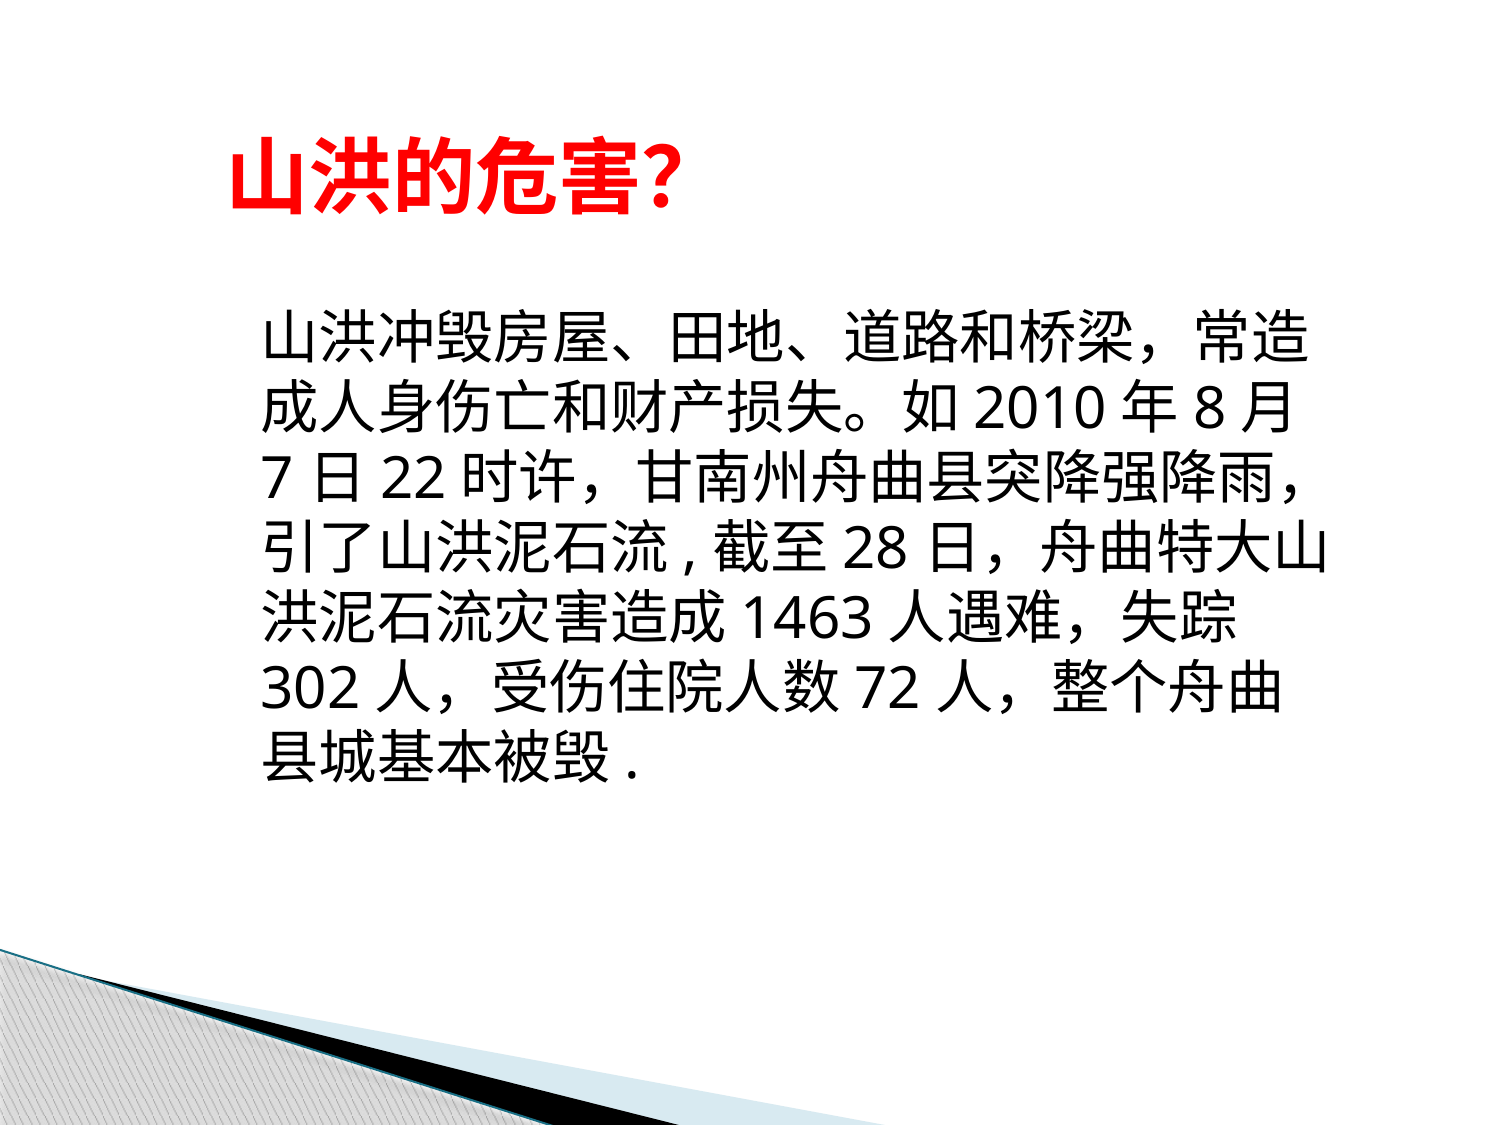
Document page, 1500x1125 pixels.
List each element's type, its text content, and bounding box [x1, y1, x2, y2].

text_box 山洪冲毁房屋、田地、道路和桥梁，常造成人身伤亡和财产损失。如2010年8月7日22时许，甘南州舟曲县突降强降雨，引了山洪泥石流,截至28日，舟曲特大山洪泥石流灾害造成1463人遇难，失踪302人，受伤住院人数72人，整个舟曲县城基本被毁. [246, 292, 1348, 798]
text_box 山洪的危害？ [210, 117, 950, 232]
